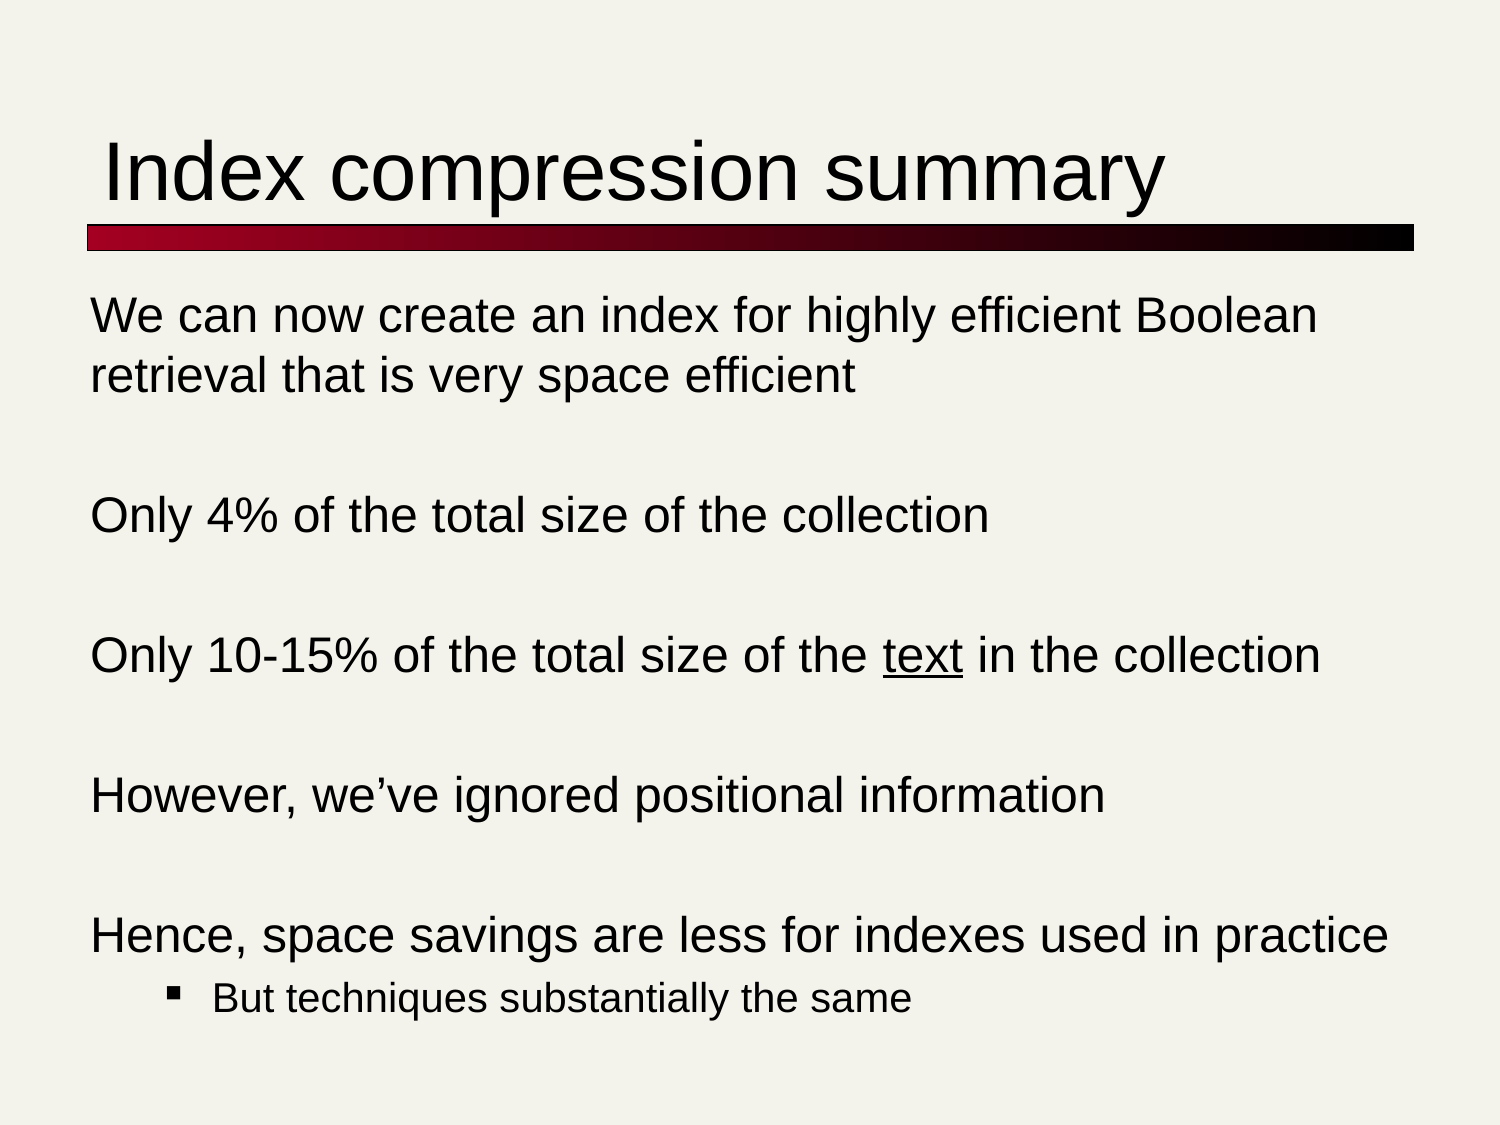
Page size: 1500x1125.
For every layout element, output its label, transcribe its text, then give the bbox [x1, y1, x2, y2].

title Index compression summary [87, 62, 1413, 226]
list We can now create an index for highly efficient Boolean retrieval that is very space efficient Only 4% of the total size of the collection Only 10-15% of the total size of the text in the collection However, we’ve ignored positional information Hence, space savings are less for indexes used in practice But techniques substantially the same [74, 274, 1463, 1076]
